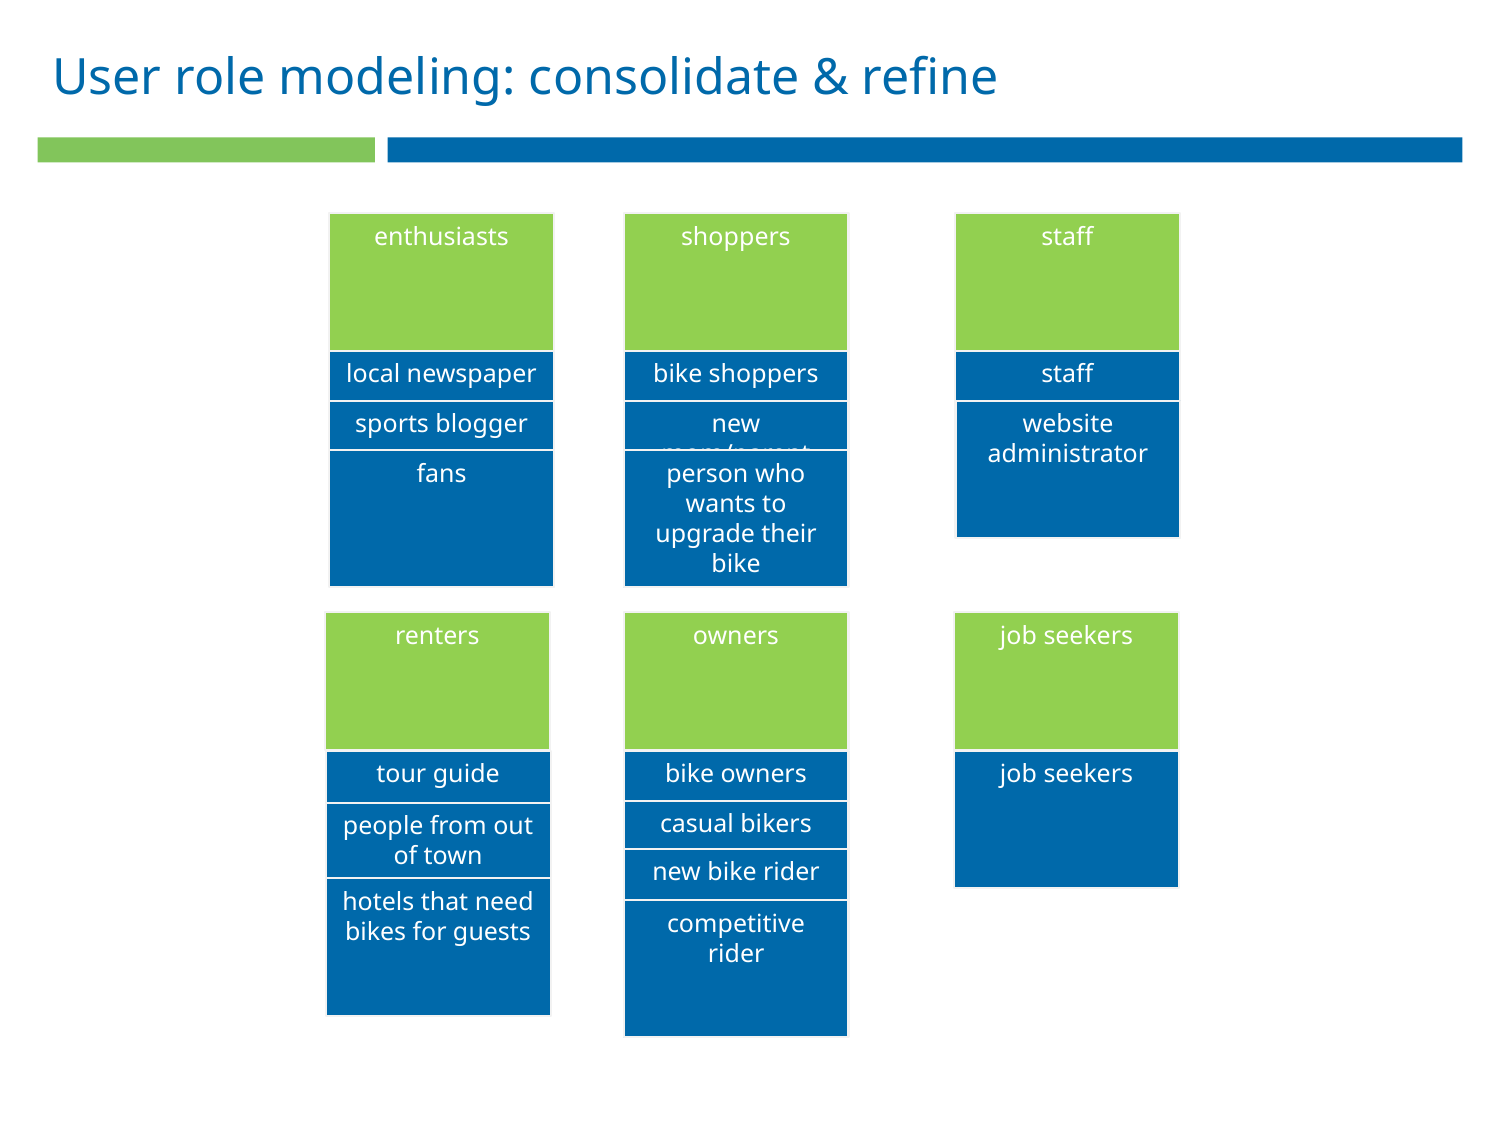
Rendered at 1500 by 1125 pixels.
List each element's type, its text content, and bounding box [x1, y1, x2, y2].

text_box sports blogger [325, 396, 558, 447]
text_box bike shoppers [619, 353, 853, 398]
text_box [383, 133, 1467, 167]
text_box job seekers [950, 608, 1183, 754]
text_box enthusiasts [325, 209, 558, 355]
text_box job seekers [950, 753, 1183, 892]
text_box website administrator [951, 396, 1185, 542]
text_box new bike rider [619, 844, 853, 897]
text_box renters [321, 608, 554, 754]
text_box person who wants to upgrade their bike [619, 446, 853, 592]
text_box competitive rider [619, 896, 853, 1042]
text_box shoppers [619, 209, 853, 355]
text_box new mom/parent [619, 396, 853, 447]
text_box casual bikers [619, 796, 853, 846]
text_box local newspaper [325, 354, 558, 397]
text_box [33, 133, 379, 167]
text_box owners [619, 608, 853, 754]
text_box User role modeling: consolidate & refine [37, 37, 1388, 113]
text_box tour guide [321, 748, 555, 800]
text_box staff [951, 354, 1184, 398]
text_box people from out of town [321, 799, 555, 876]
text_box bike owners [619, 752, 853, 798]
text_box fans [325, 446, 558, 592]
text_box staff [951, 209, 1184, 355]
text_box hotels that need bikes for guests [321, 874, 555, 1020]
